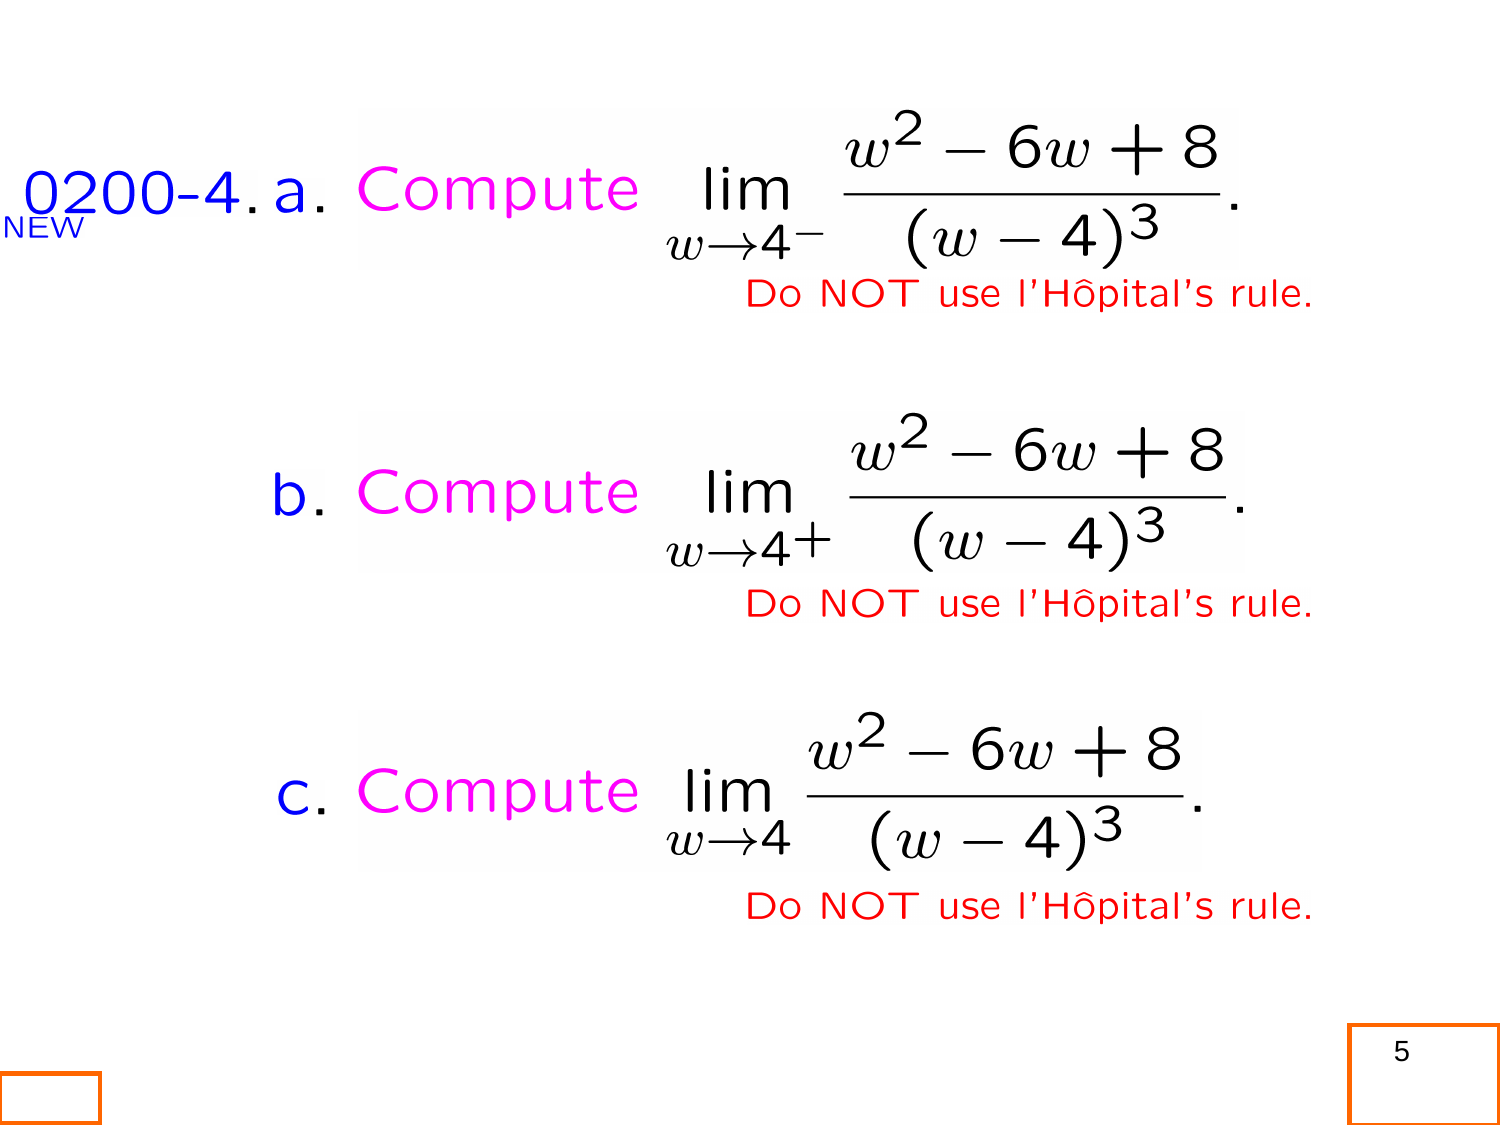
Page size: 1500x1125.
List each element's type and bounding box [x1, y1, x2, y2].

picture [274, 177, 325, 213]
picture [747, 587, 1311, 623]
picture [357, 107, 1239, 270]
picture [277, 779, 325, 815]
picture [357, 411, 1245, 574]
text_box [0, 1073, 100, 1124]
picture [4, 169, 258, 238]
text_box [1349, 1025, 1500, 1125]
picture [747, 889, 1311, 926]
picture [747, 277, 1311, 313]
picture [357, 710, 1202, 872]
picture [274, 469, 325, 517]
